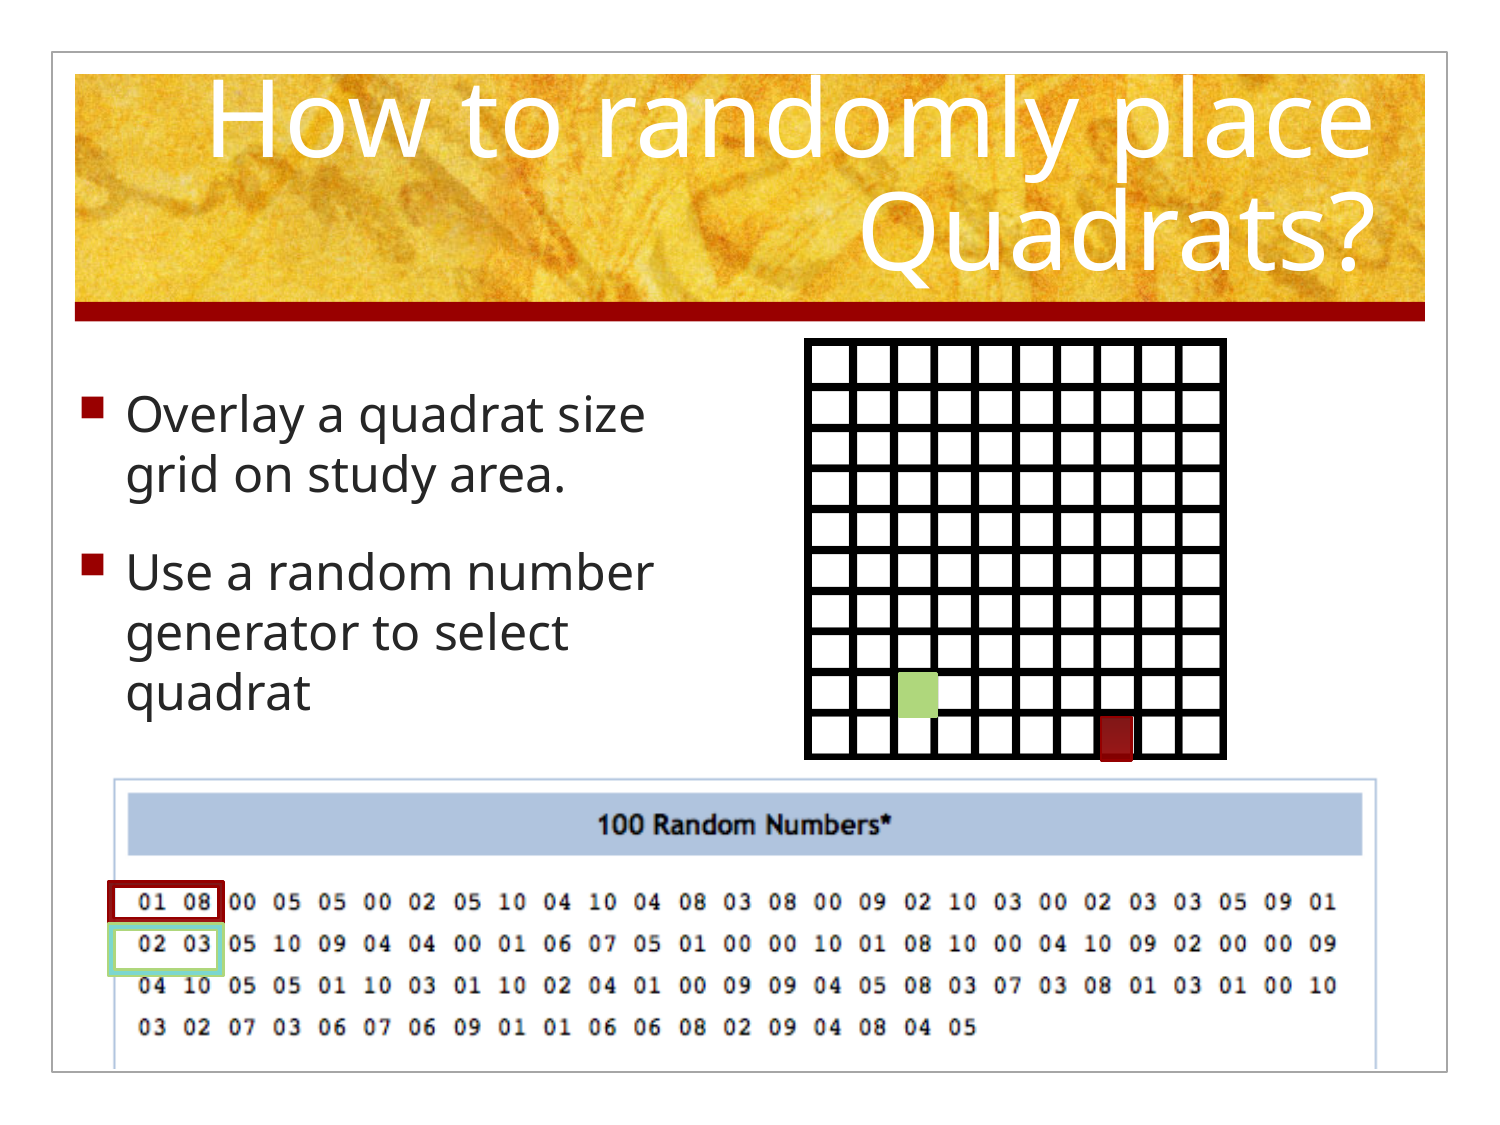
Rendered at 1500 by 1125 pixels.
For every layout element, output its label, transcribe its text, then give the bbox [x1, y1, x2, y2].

list Overlay a quadrat size grid on study area. Use a random number generator to select quadrat [63, 375, 704, 718]
title How to randomly place Quadrats? [108, 74, 1392, 292]
picture [90, 337, 1393, 1070]
picture [75, 74, 1425, 301]
